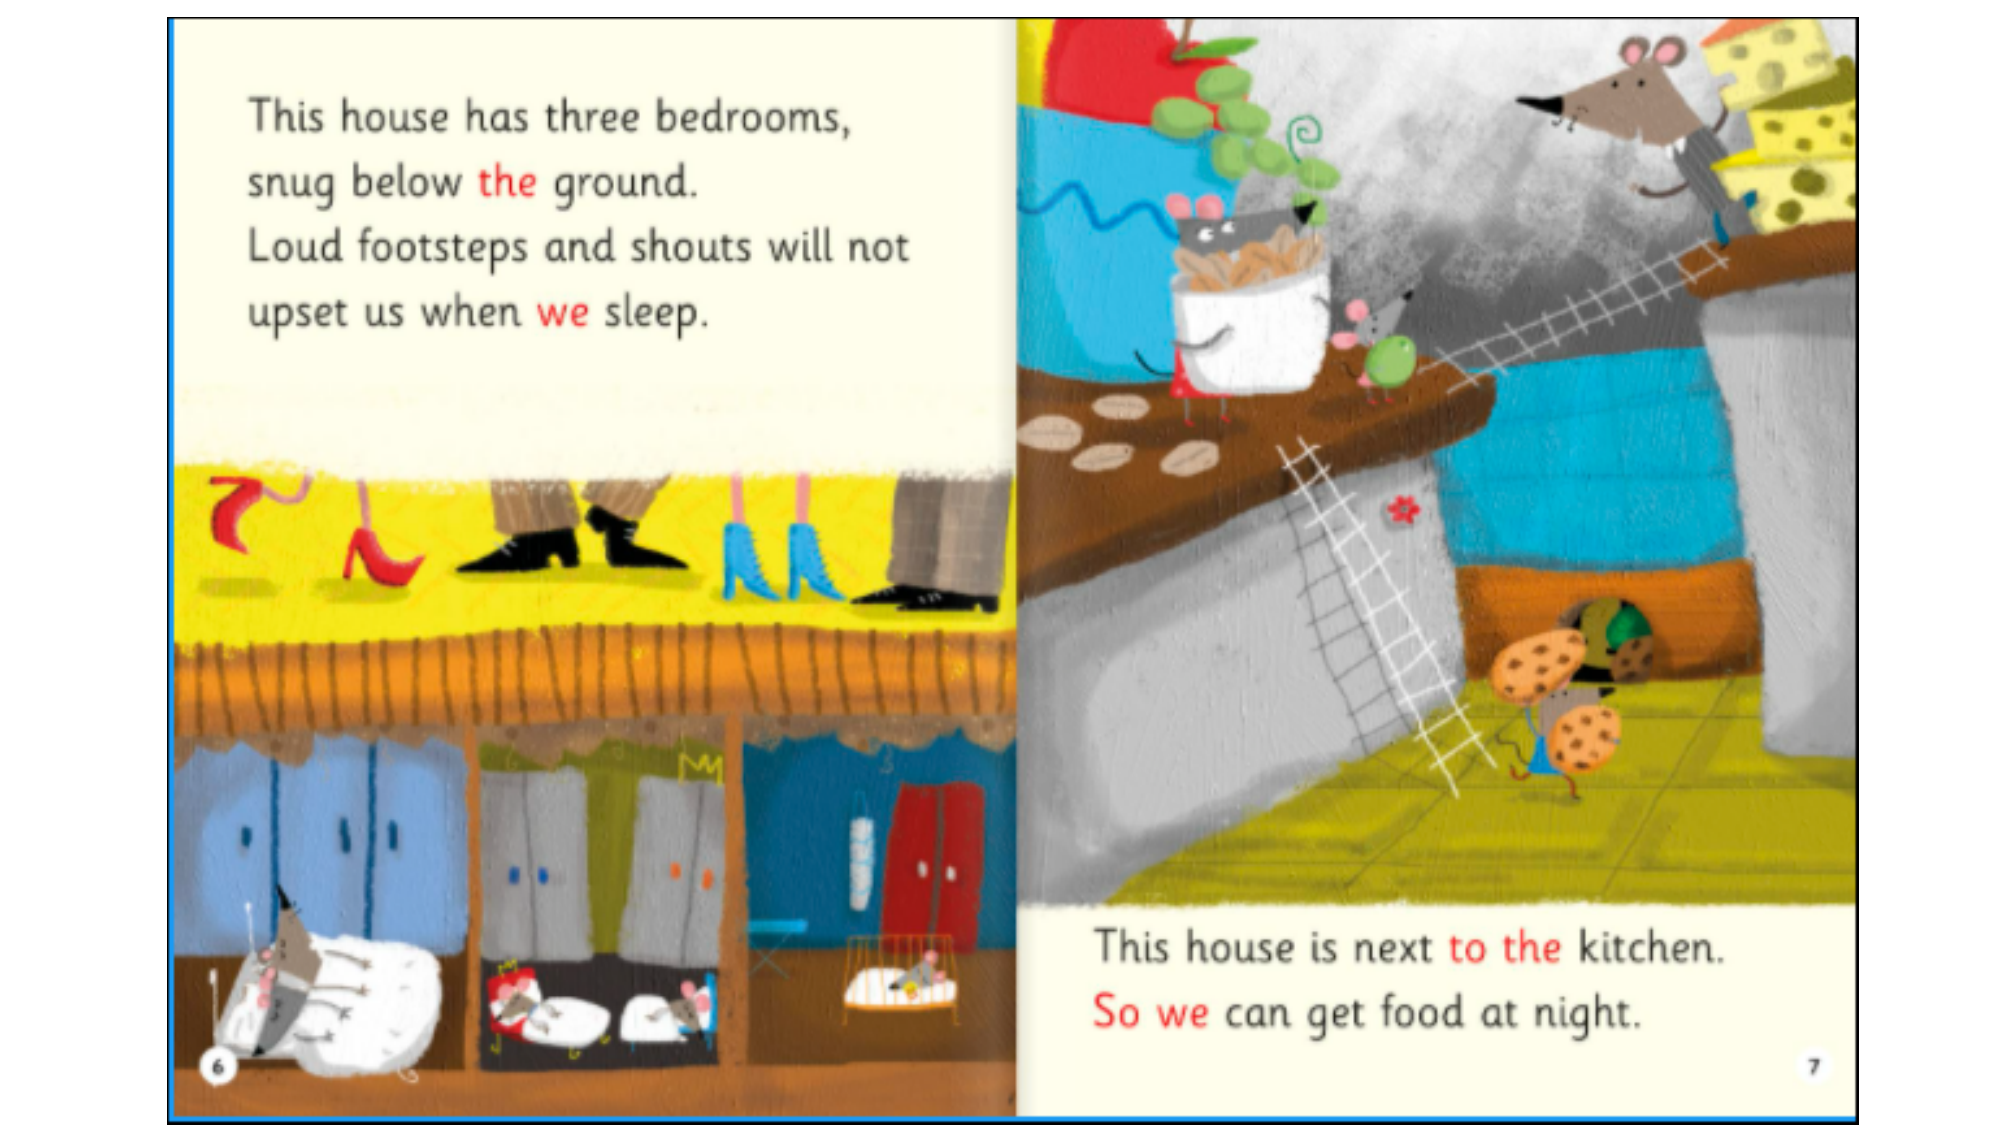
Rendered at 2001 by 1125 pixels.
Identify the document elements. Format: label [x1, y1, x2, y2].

picture [167, 17, 1859, 1125]
